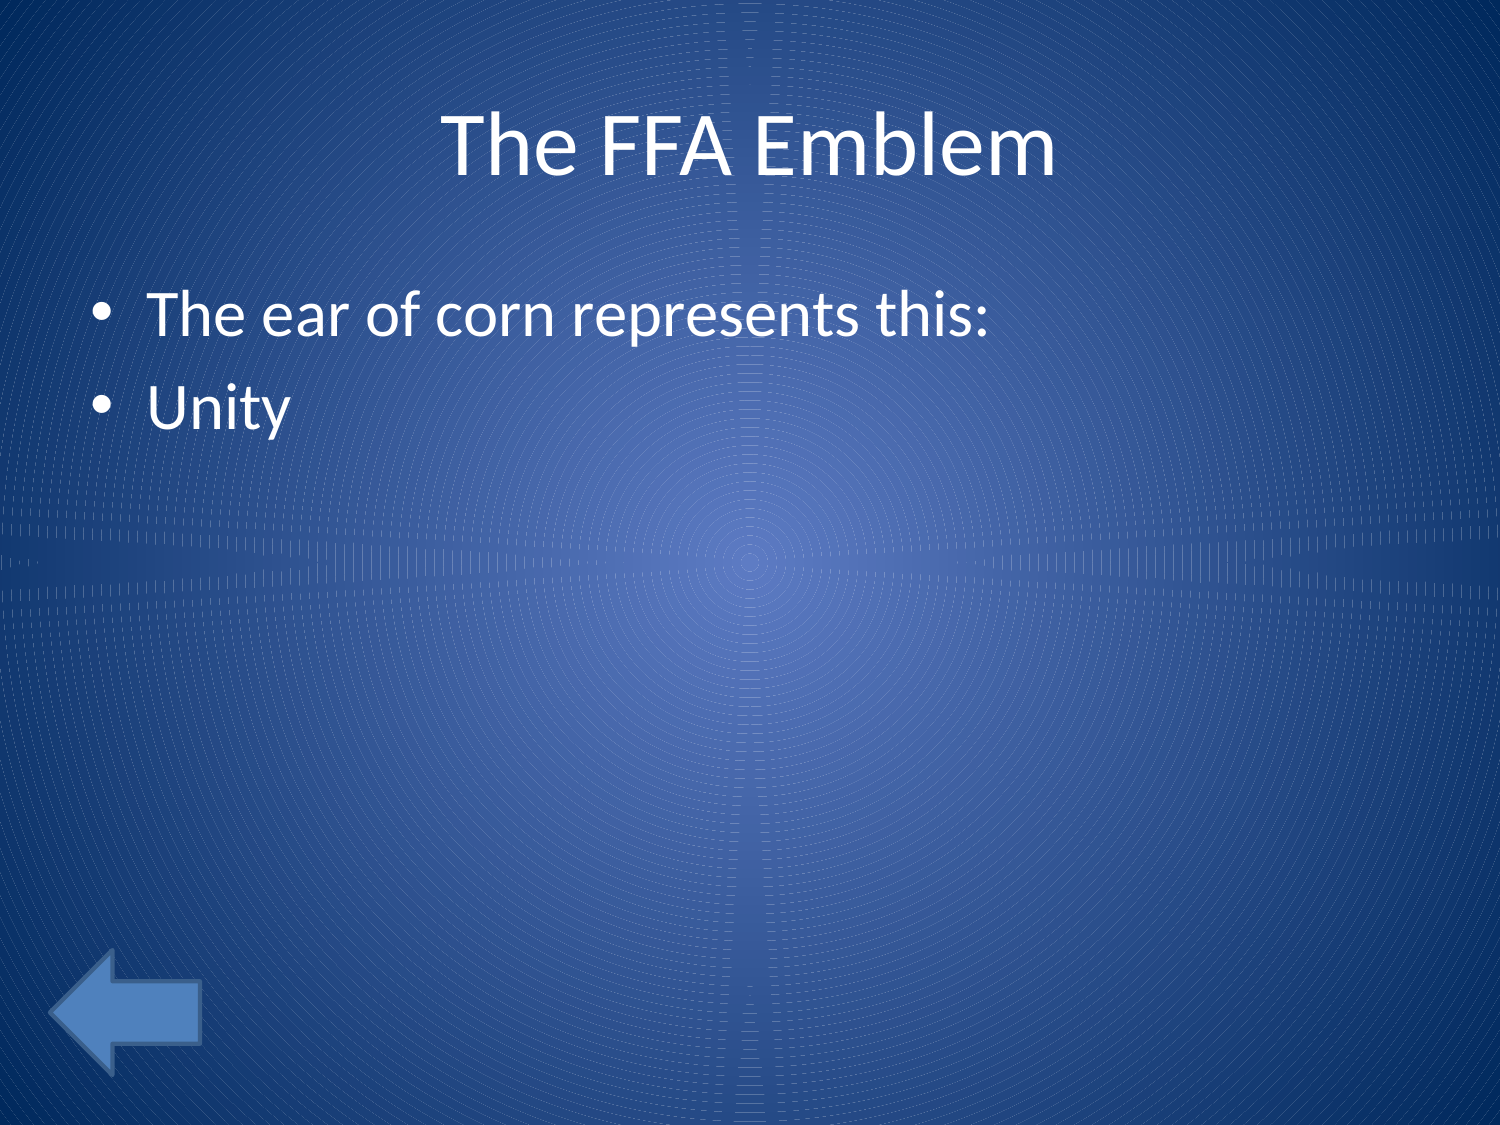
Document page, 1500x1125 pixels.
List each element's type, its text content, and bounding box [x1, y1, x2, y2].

list The ear of corn represents this: Unity [75, 262, 1425, 1005]
text_box [47, 948, 203, 1077]
title The FFA Emblem [75, 45, 1425, 233]
